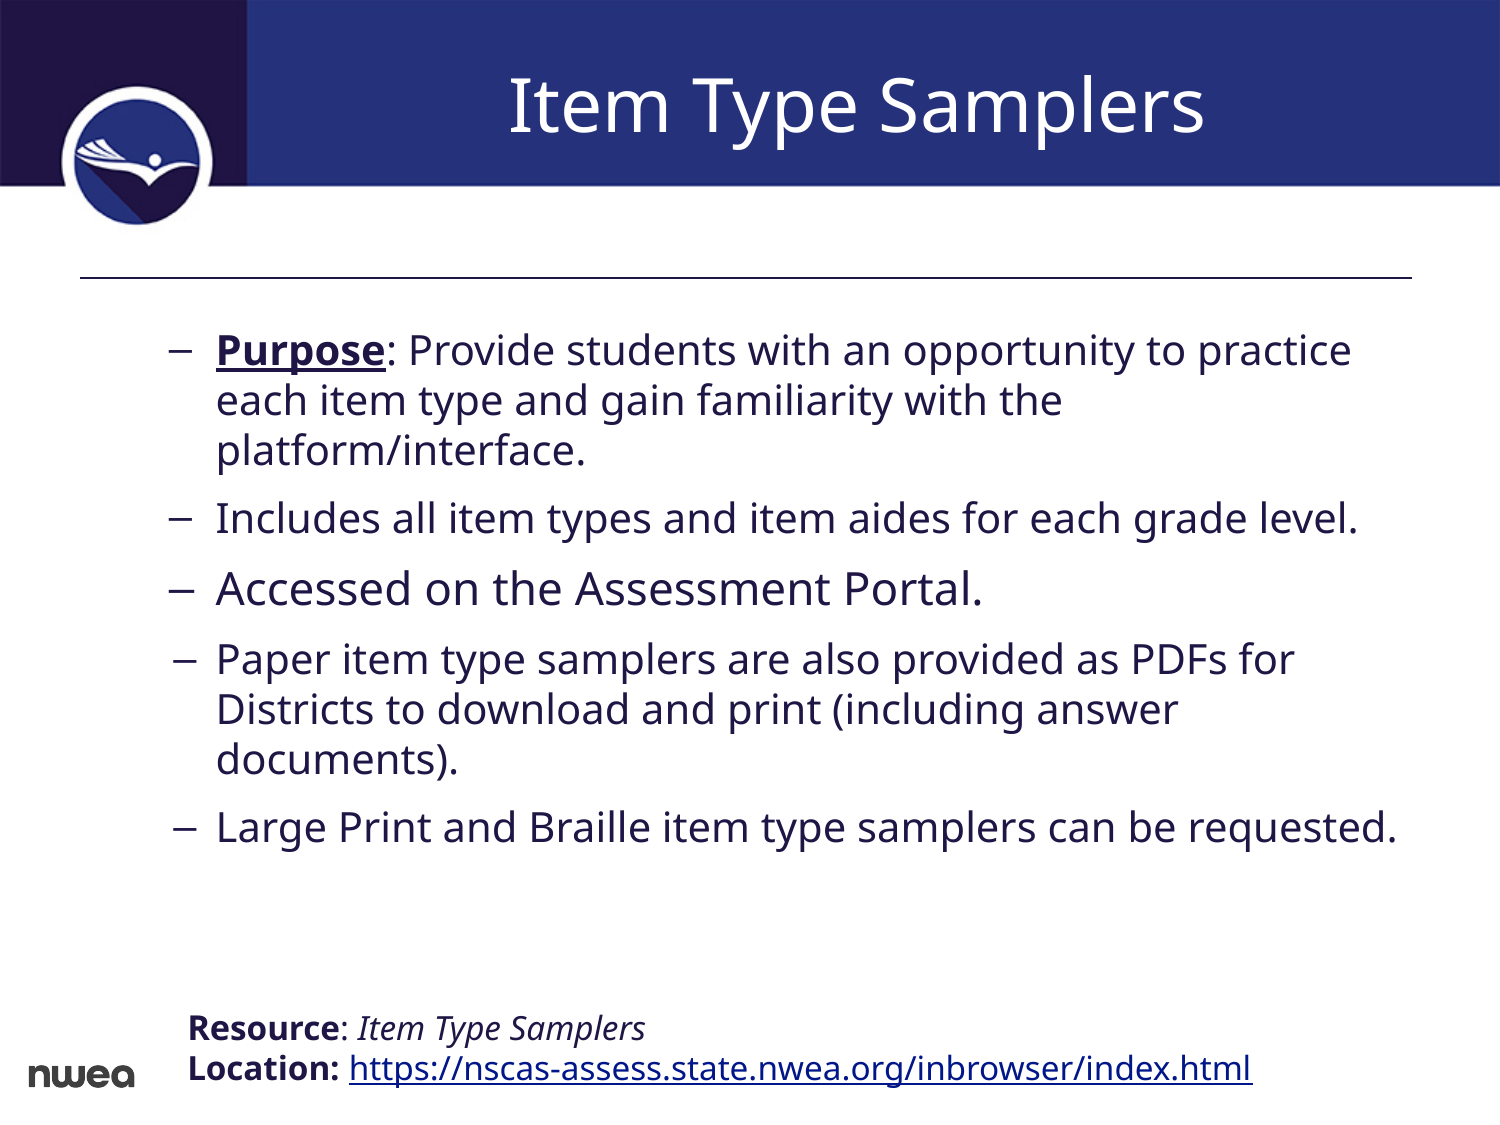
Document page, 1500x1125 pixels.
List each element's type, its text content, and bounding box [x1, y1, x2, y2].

title Item Type Samplers [192, 62, 1500, 143]
text_box Resource: Item Type Samplers Location: https://nscas-assess.state.nwea.org/inbrowser/index.html [172, 998, 1500, 1100]
picture [0, 0, 1500, 1125]
list Purpose: Provide students with an opportunity to practice each item type and gain familiarity with the platform/interface. Includes all item types and item aides for each grade level. Accessed on the Assessment Portal. Paper item type samplers are also provided as PDFs for Districts to download and print (including answer documents). Large Print and Braille item type samplers can be requested. [82, 317, 1418, 1083]
